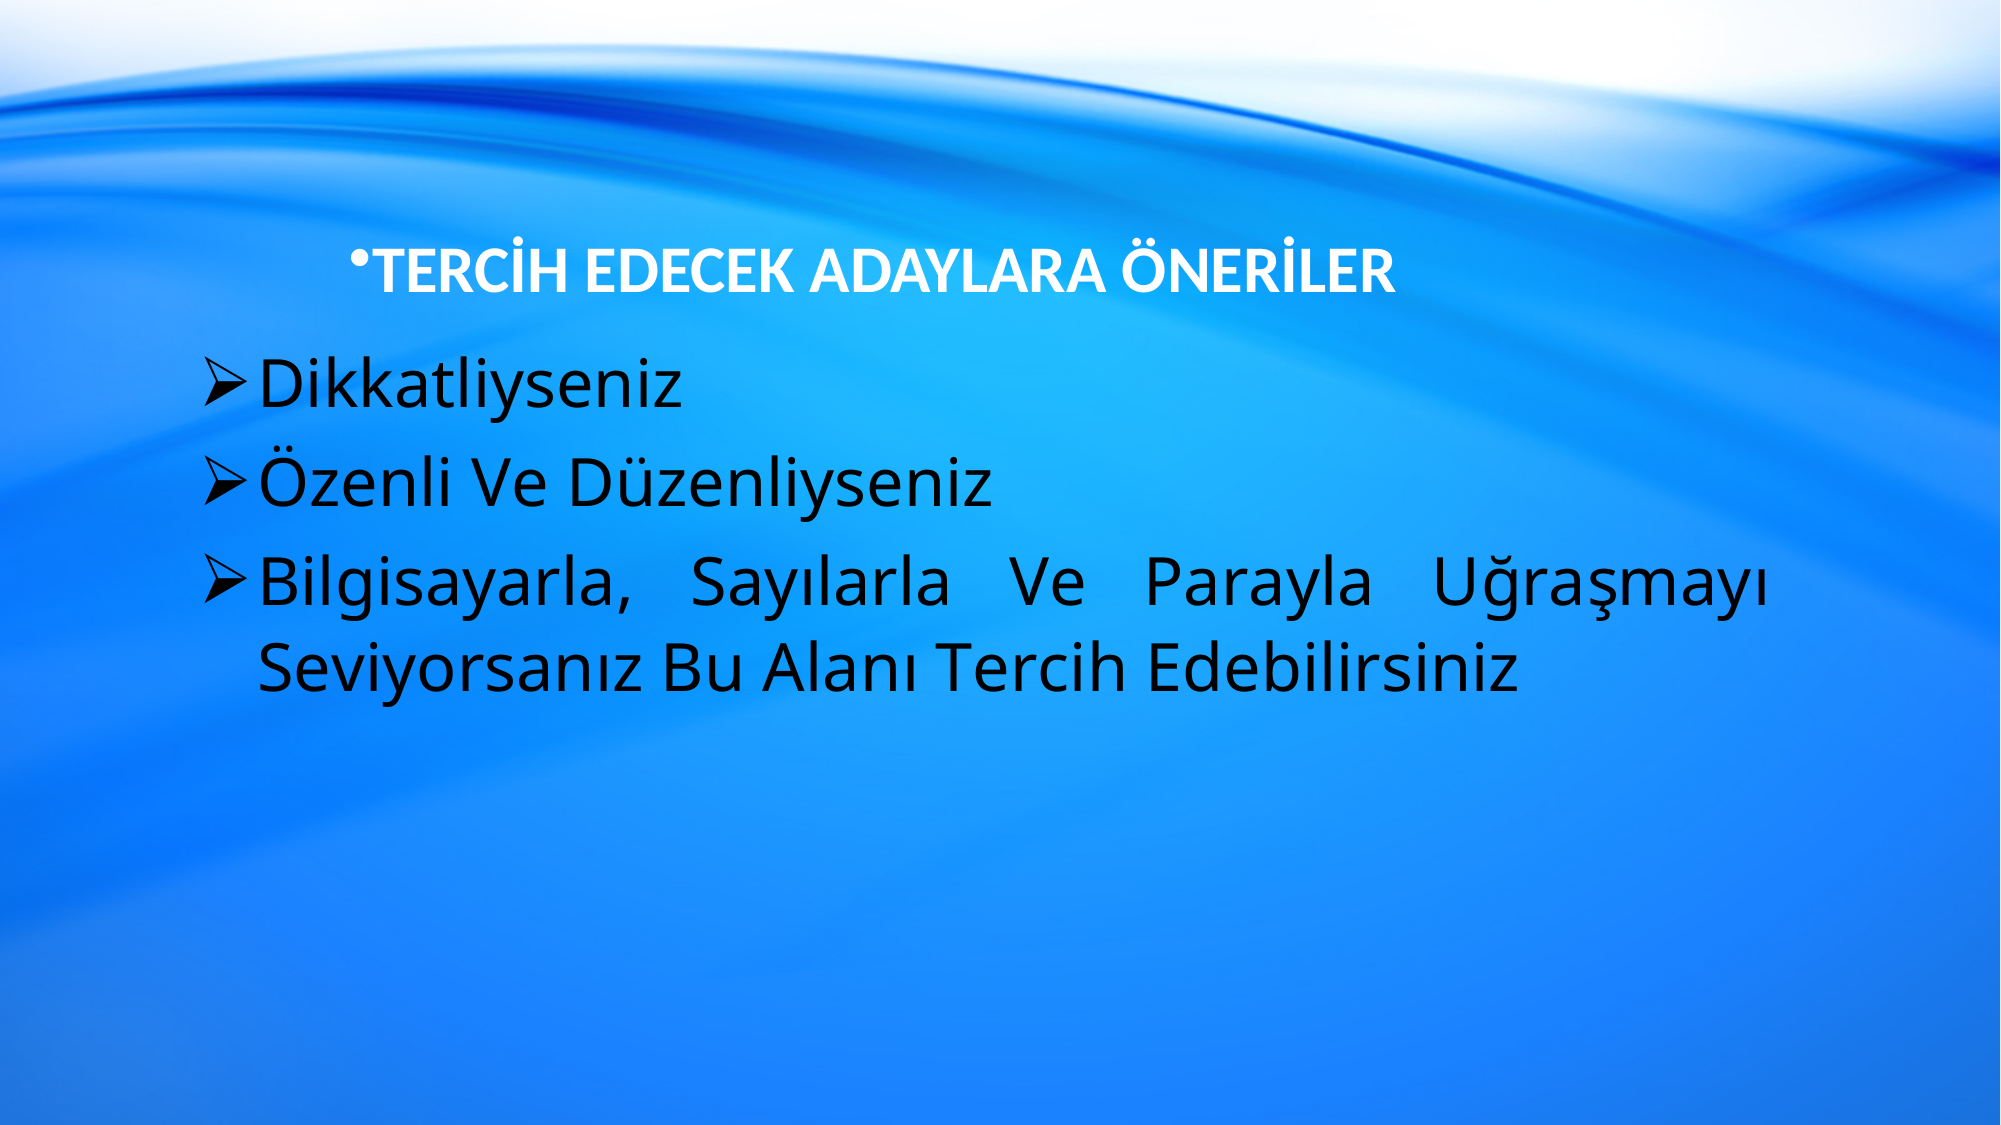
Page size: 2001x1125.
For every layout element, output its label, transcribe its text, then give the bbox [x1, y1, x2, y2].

picture [0, 0, 2001, 1125]
list TERCİH EDECEK ADAYLARA ÖNERİLER Dikkatliyseniz Özenli Ve Düzenliyseniz Bilgisayarla, Sayılarla Ve Parayla Uğraşmayı Seviyorsanız Bu Alanı Tercih Edebilirsiniz [185, 212, 1787, 901]
